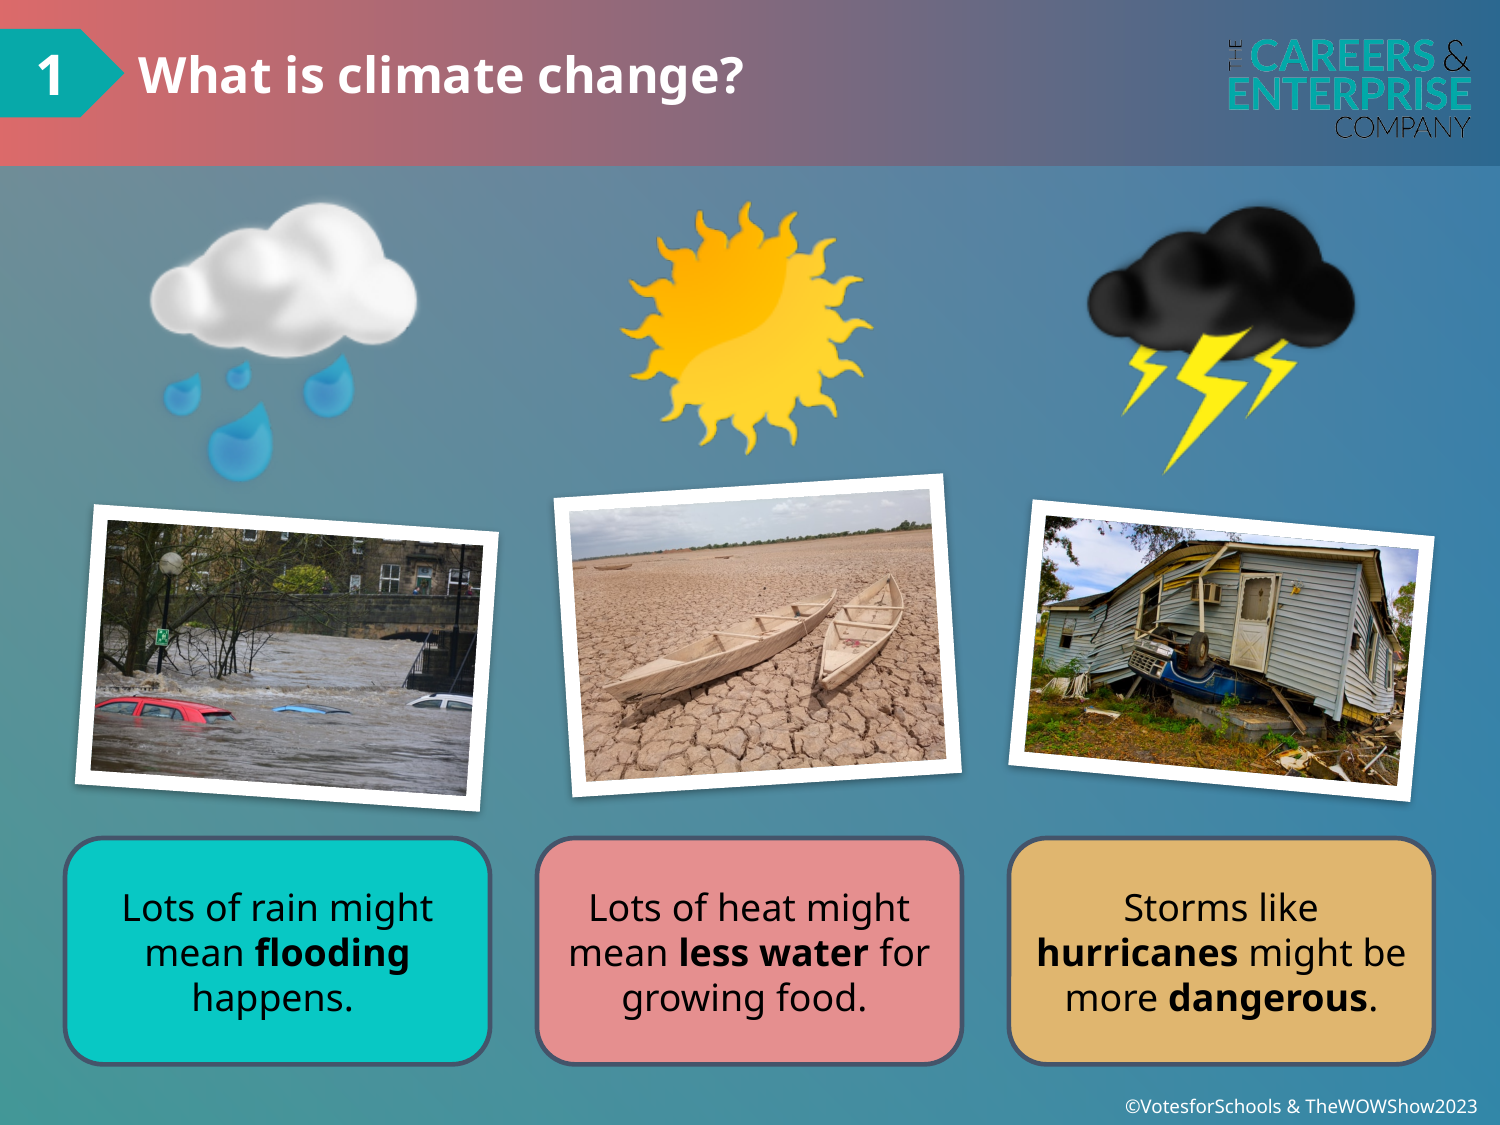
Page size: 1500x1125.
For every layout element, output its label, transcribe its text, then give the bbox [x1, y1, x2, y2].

picture [91, 172, 483, 796]
text_box ©VotesforSchools & TheWOWShow2023 [1044, 1075, 1493, 1125]
text_box Lots of rain might mean flooding happens. [63, 836, 492, 1066]
picture [1025, 516, 1418, 785]
text_box Storms like hurricanes might be more dangerous. [1007, 836, 1435, 1066]
text_box 1 [0, 28, 124, 118]
text_box Lots of heat might mean less water for growing food. [535, 836, 963, 1066]
picture [566, 156, 946, 781]
text_box [0, 166, 1500, 1125]
text_box What is climate change? [124, 29, 1215, 118]
picture [1039, 28, 1483, 493]
